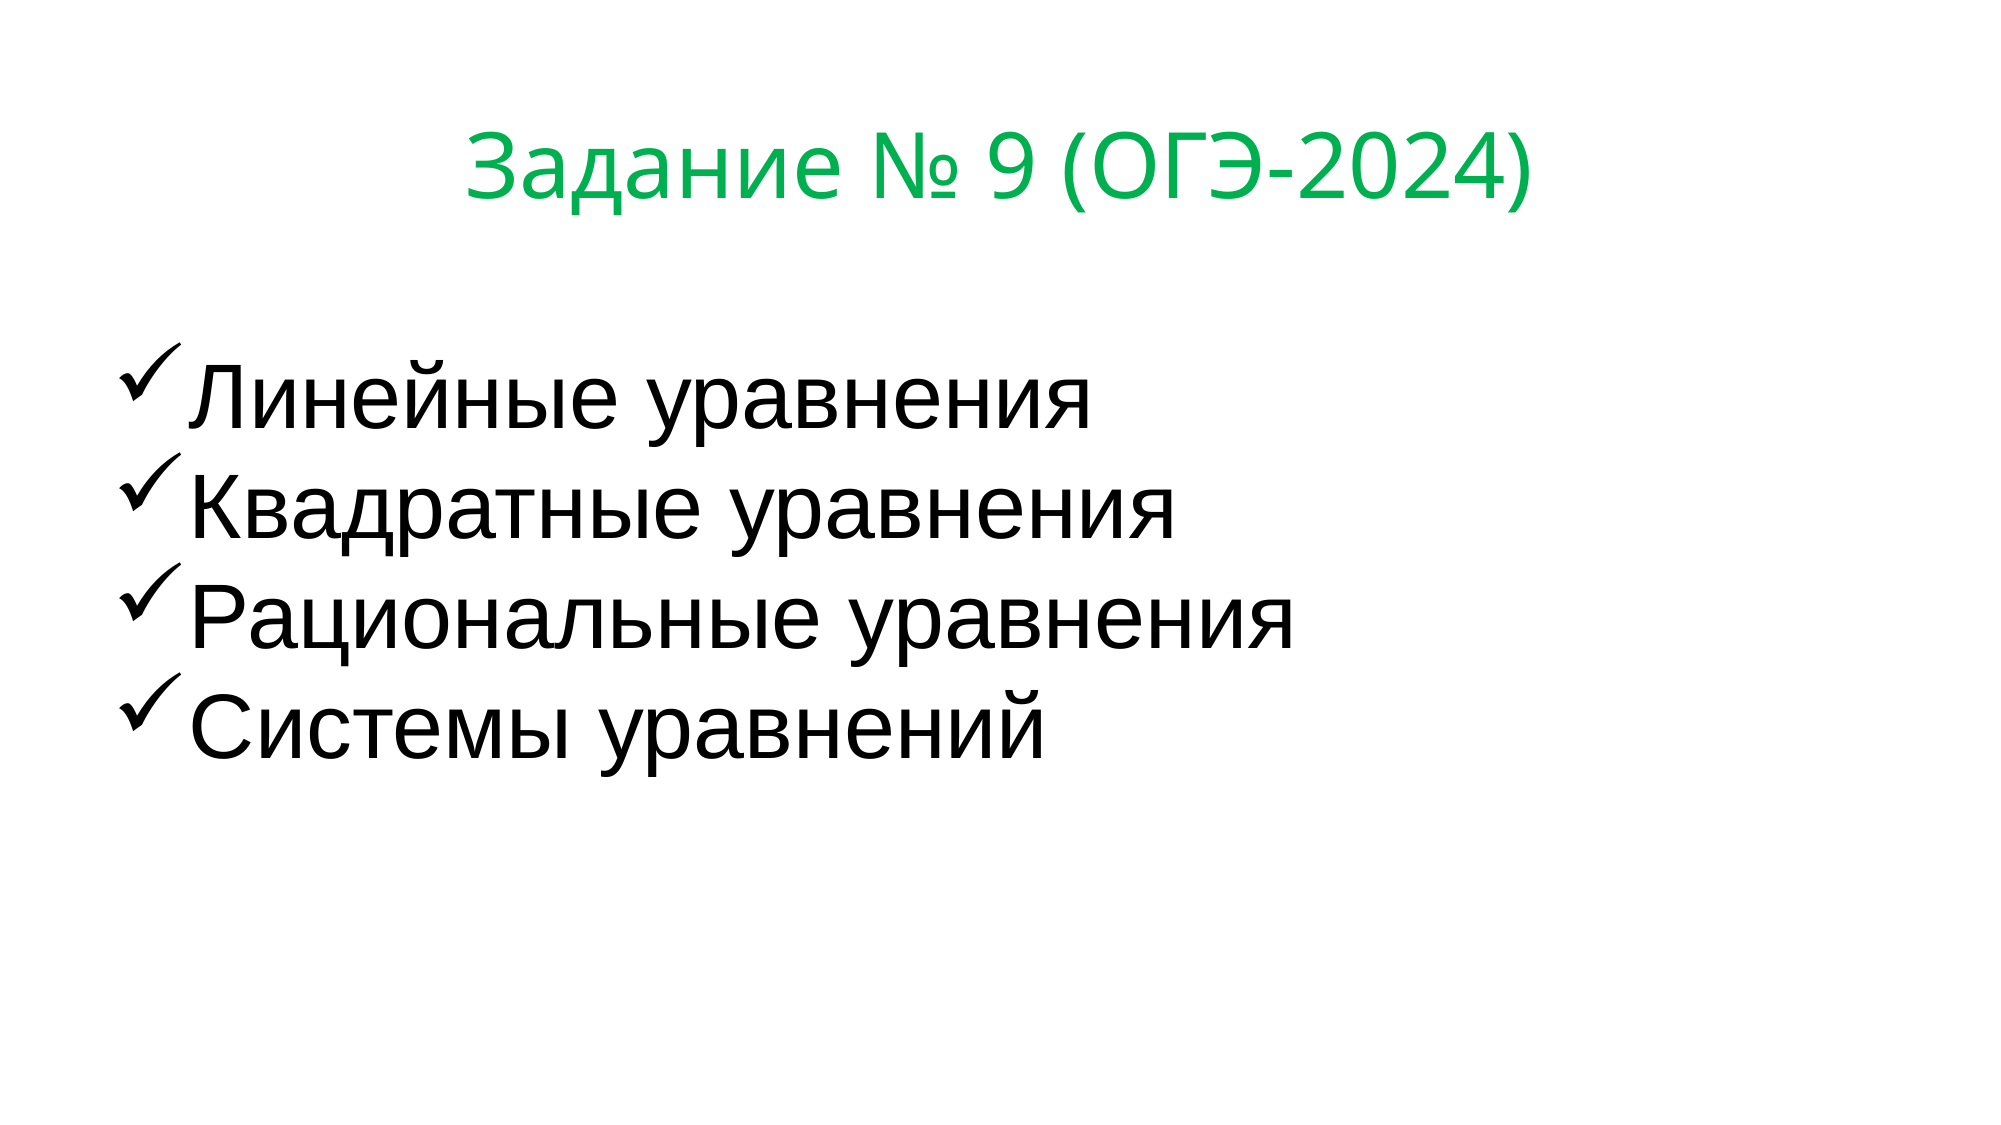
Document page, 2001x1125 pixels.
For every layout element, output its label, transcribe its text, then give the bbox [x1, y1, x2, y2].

title Задание № 9 (ОГЭ-2024) [137, 59, 1863, 278]
list Линейные уравнения Квадратные уравнения Рациональные уравнения Системы уравнений [112, 230, 1371, 884]
